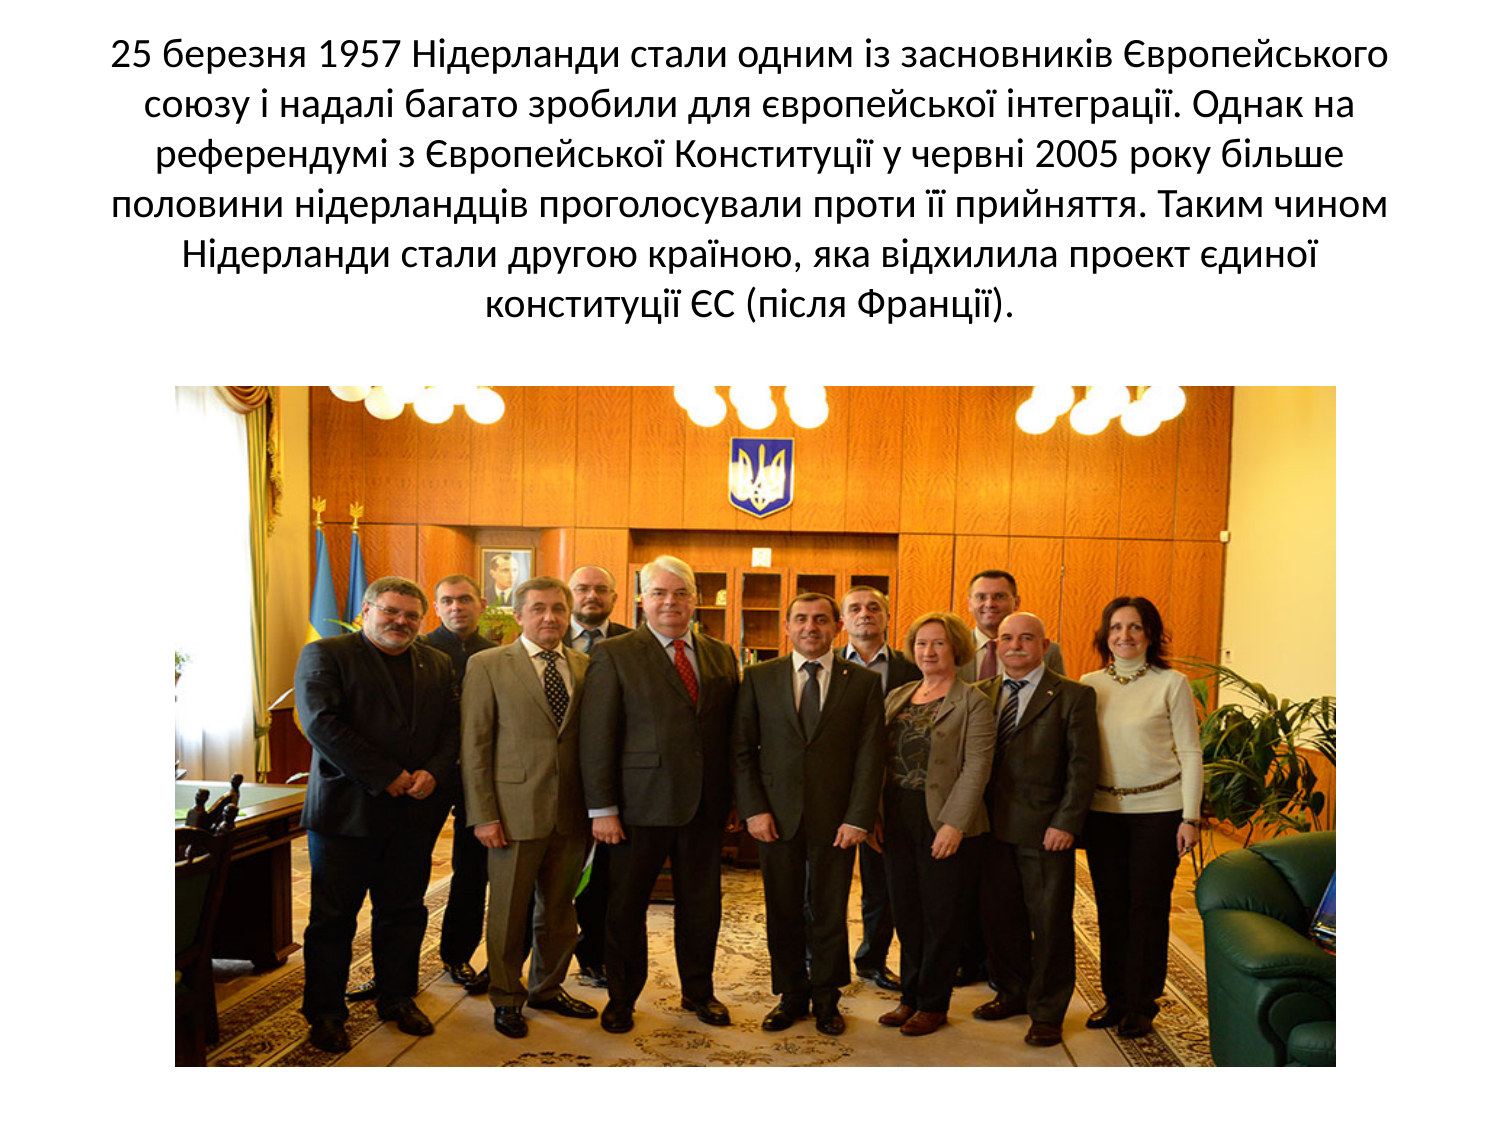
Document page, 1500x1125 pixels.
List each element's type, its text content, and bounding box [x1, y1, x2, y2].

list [175, 386, 1337, 1067]
title 25 березня 1957 Нідерланди стали одним із засновників Європейського союзу і надалі багато зробили для європейської інтеграції. Однак на референдумі з Європейської Конституції у червні 2005 року більше половини нідерландців проголосували проти її прийняття. Таким чином Нідерланди стали другою країною, яка відхилила проект єдиної конституції ЄС (після Франції). [75, 0, 1425, 352]
